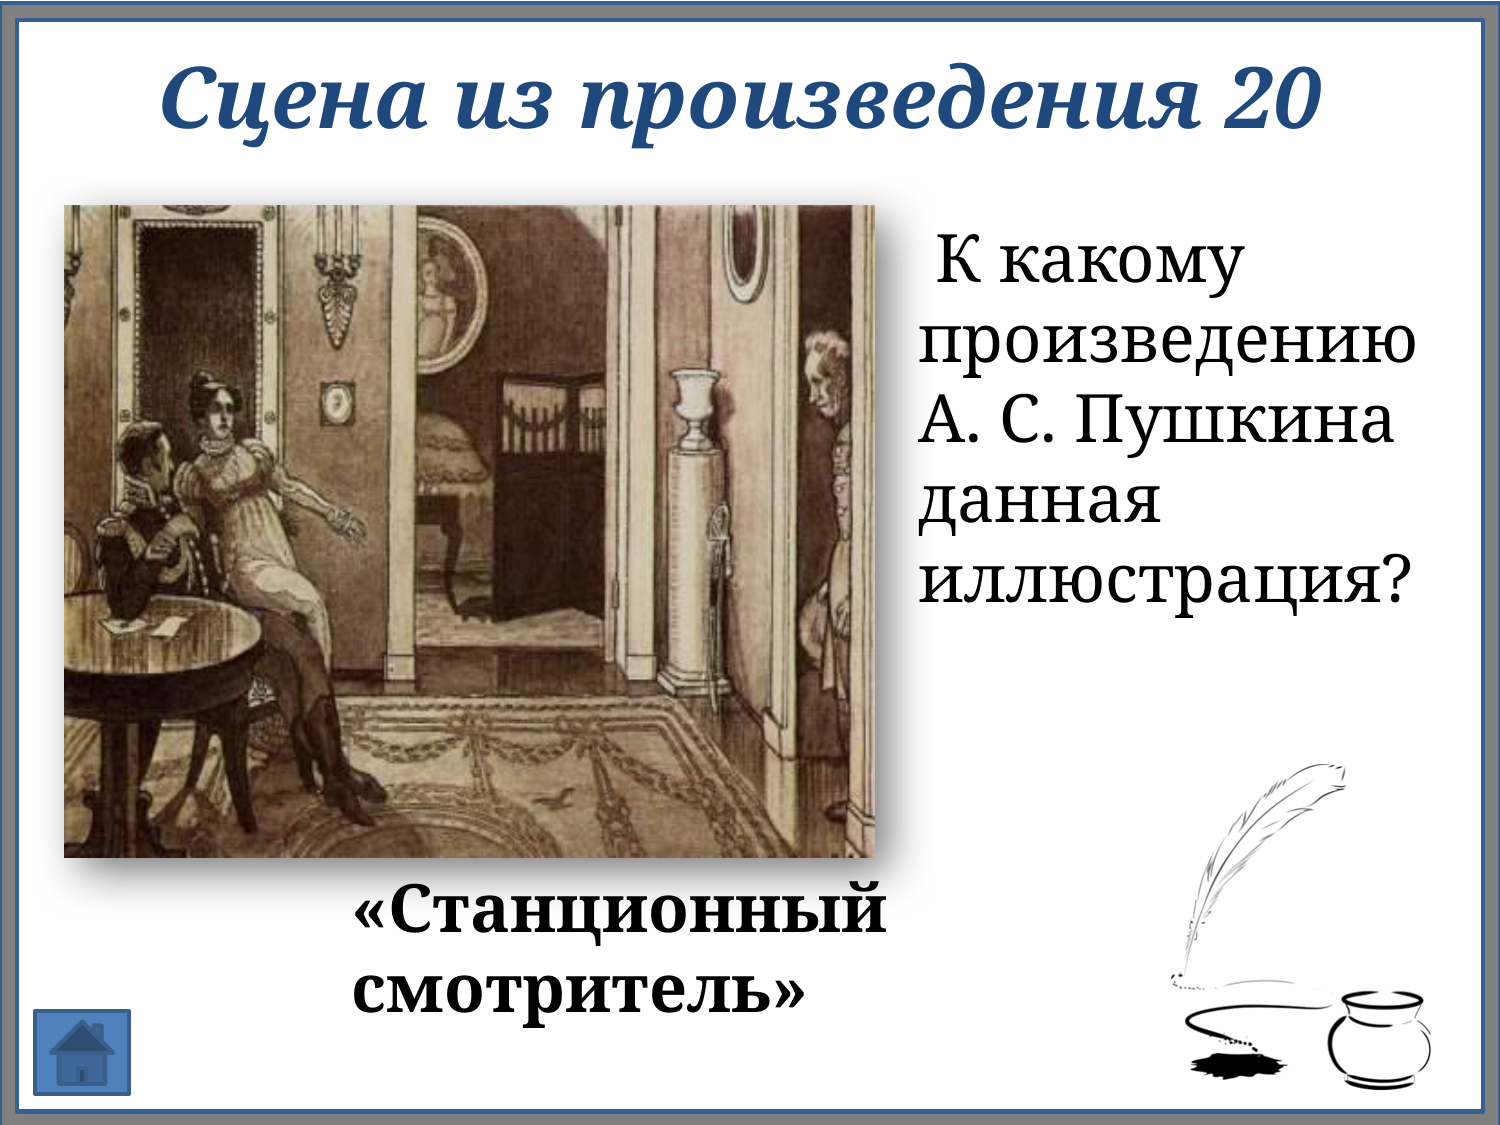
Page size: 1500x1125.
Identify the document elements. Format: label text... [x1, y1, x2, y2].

text_box «Станционный смотритель» [336, 857, 1018, 1088]
title Сцена из произведения 20 [30, 1, 1447, 189]
text_box [33, 1009, 131, 1096]
picture [1171, 951, 1431, 1090]
list К какому произведению А. С. Пушкина данная иллюстрация? [909, 208, 1437, 951]
picture [64, 205, 875, 858]
